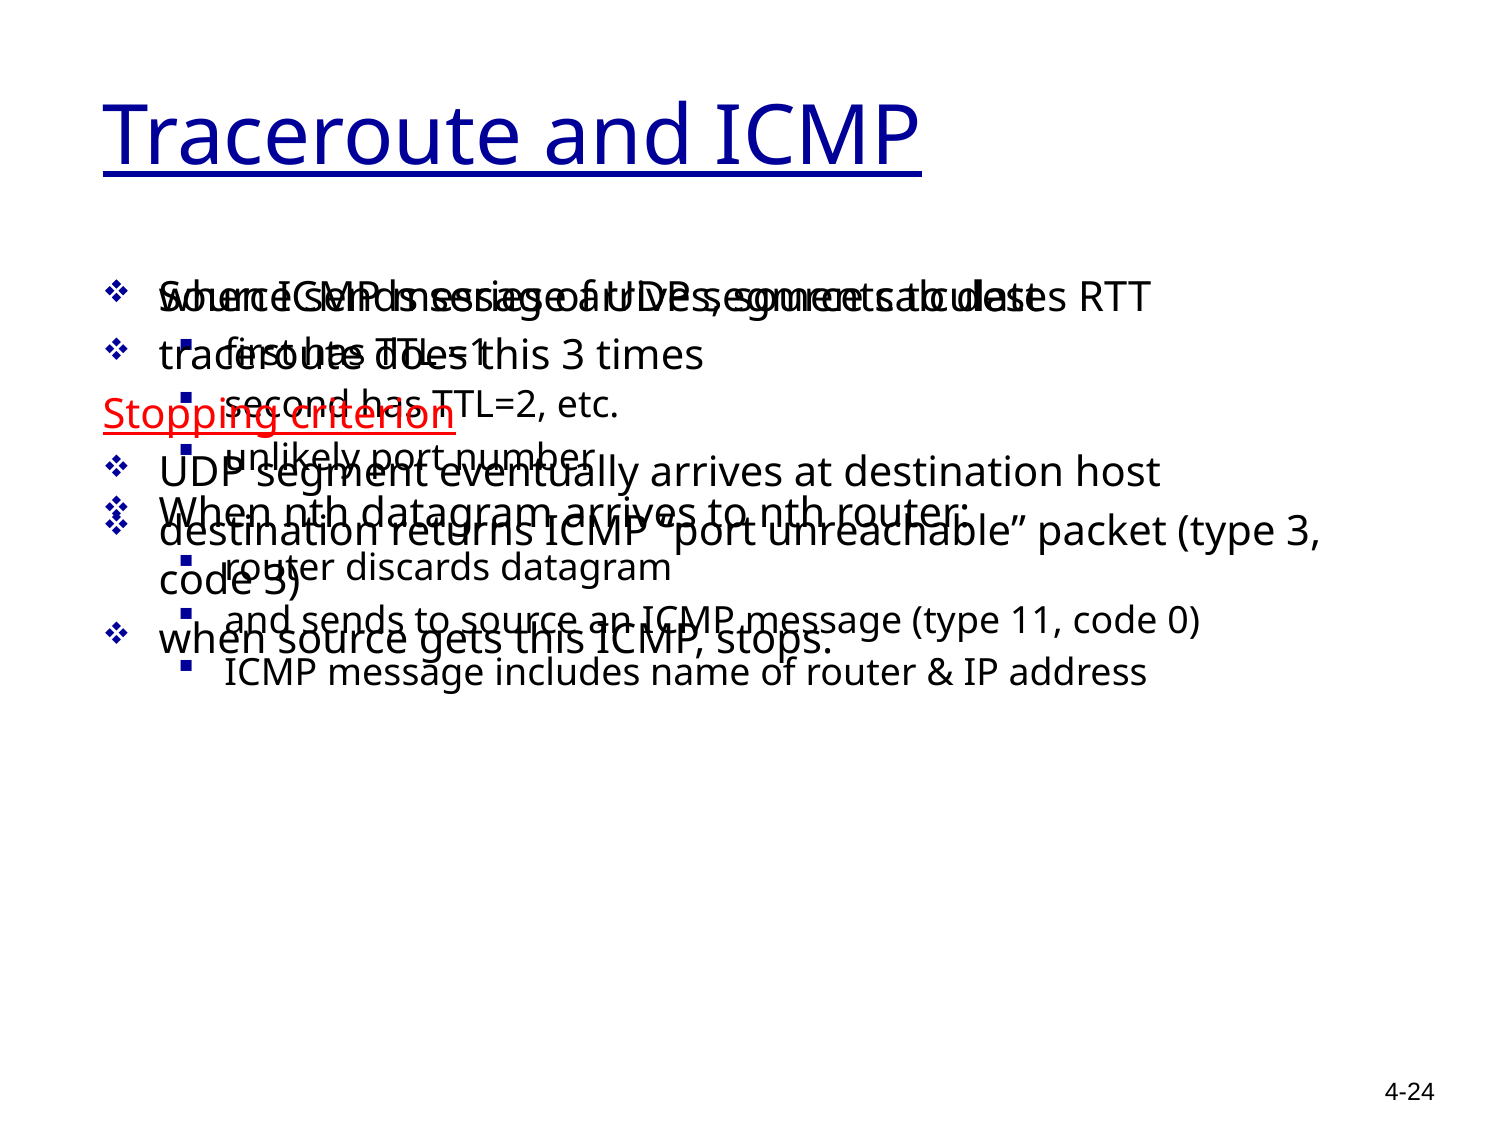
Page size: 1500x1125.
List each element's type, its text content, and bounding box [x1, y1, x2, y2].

slide_number 4-24 [1339, 1067, 1450, 1125]
list when ICMP message arrives, source calculates RTT traceroute does this 3 times Stopping criterion UDP segment eventually arrives at destination host destination returns ICMP “port unreachable” packet (type 3, code 3) when source gets this ICMP, stops. [87, 262, 1363, 1025]
title Traceroute and ICMP [87, 37, 1363, 225]
